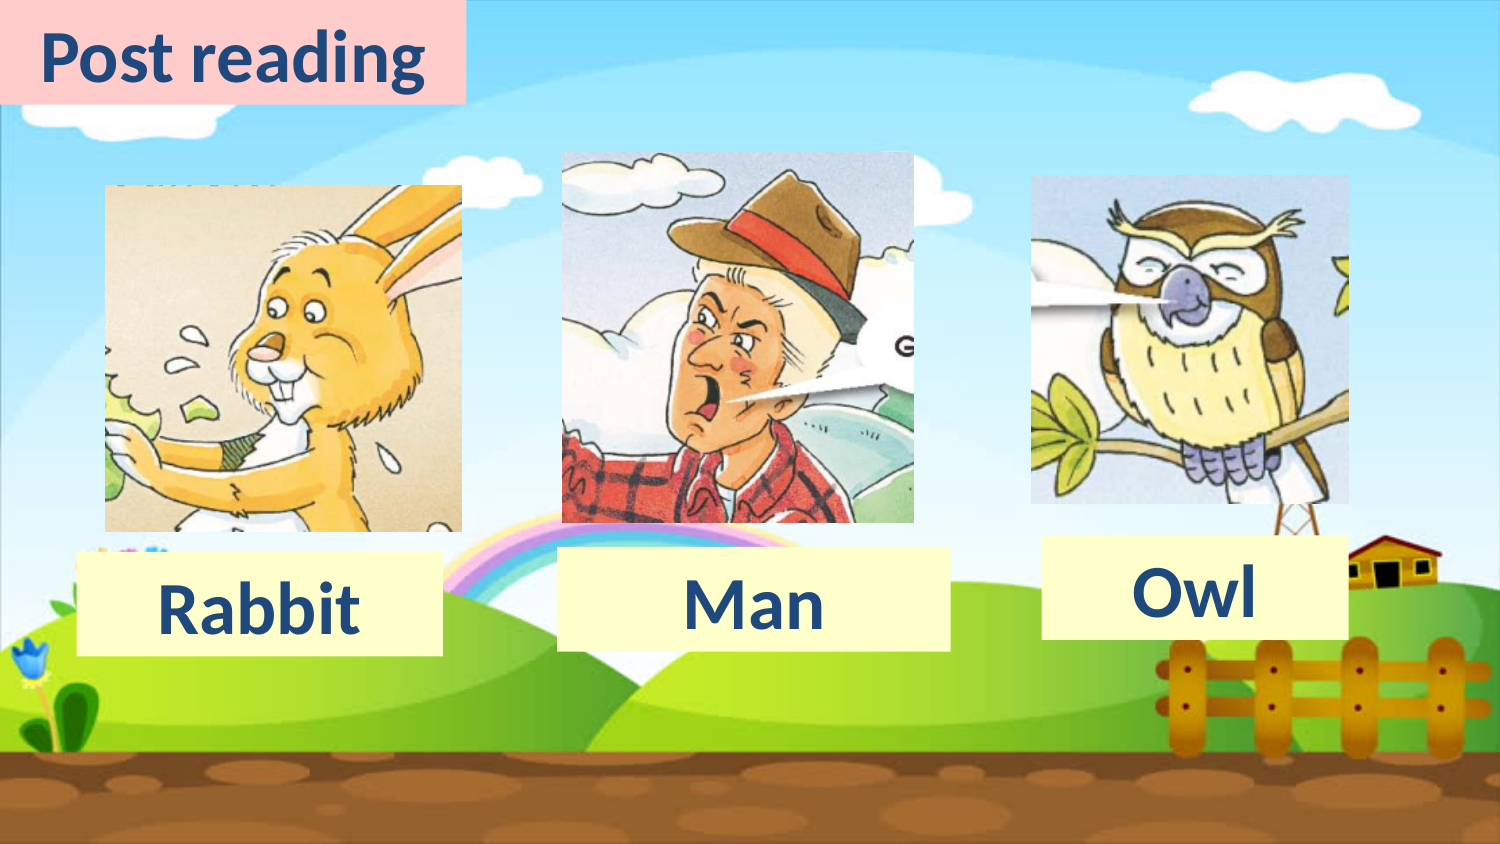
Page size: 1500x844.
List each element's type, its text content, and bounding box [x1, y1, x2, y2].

text_box Owl [1041, 535, 1349, 640]
text_box Man [557, 546, 951, 652]
picture [0, 0, 1500, 844]
text_box Post reading [0, 0, 467, 105]
text_box Rabbit [76, 551, 443, 657]
